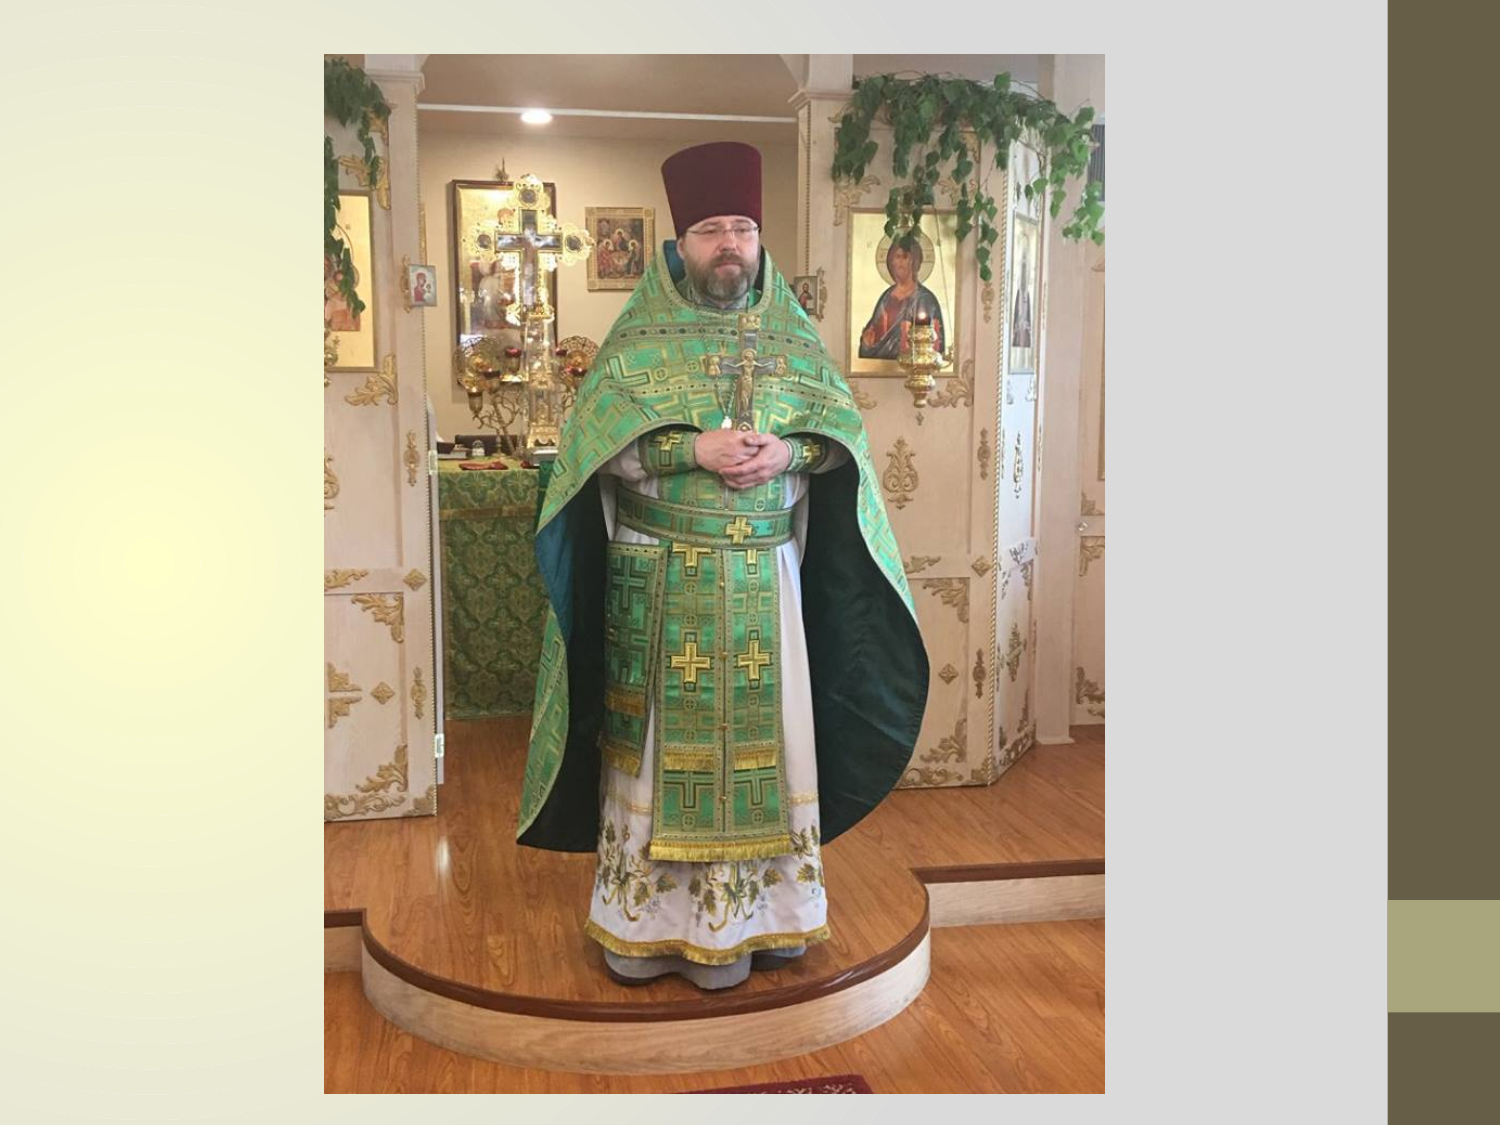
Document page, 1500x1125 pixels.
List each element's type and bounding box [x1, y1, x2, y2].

list [324, 53, 1105, 1095]
